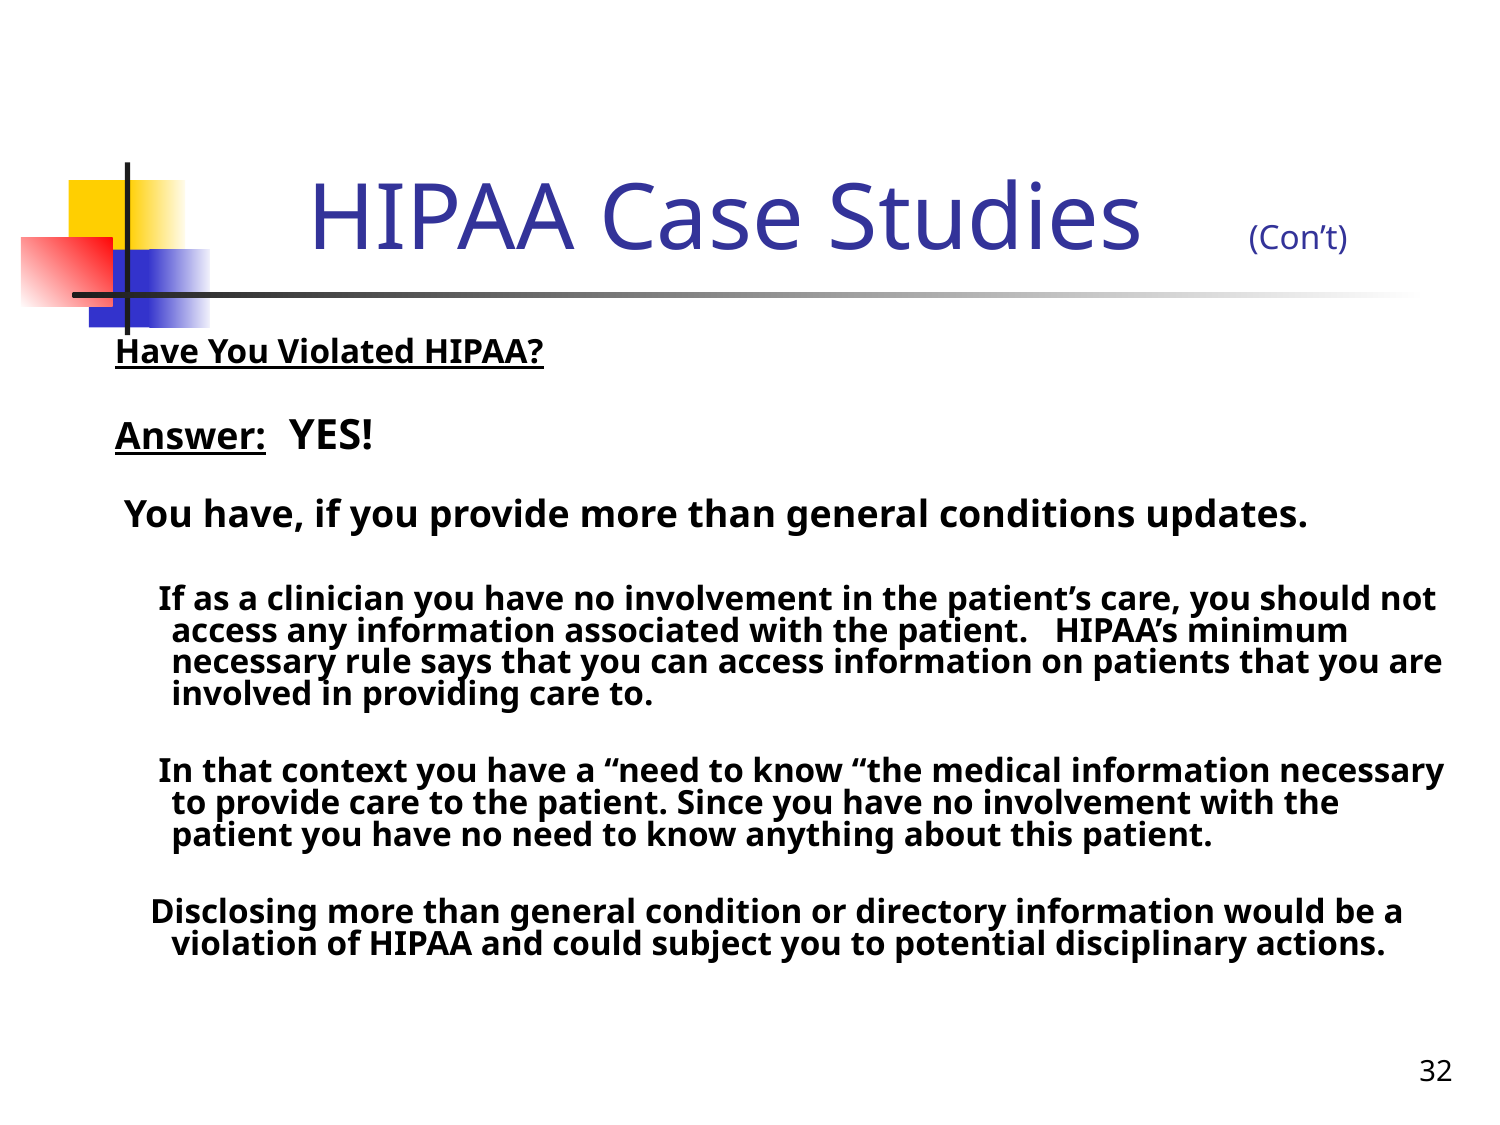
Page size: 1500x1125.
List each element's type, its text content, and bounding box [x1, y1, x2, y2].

title HIPAA Case Studies (Con’t) [188, 34, 1468, 276]
list Have You Violated HIPAA? Answer: YES! You have, if you provide more than general conditions updates. If as a clinician you have no involvement in the patient’s care, you should not access any information associated with the patient. HIPAA’s minimum necessary rule says that you can access information on patients that you are involved in providing care to. In that context you have a “need to know “the medical information necessary to provide care to the patient. Since you have no involvement with the patient you have no need to know anything about this patient. Disclosing more than general condition or directory information would be a violation of HIPAA and could subject you to potential disciplinary actions. [99, 330, 1470, 1125]
